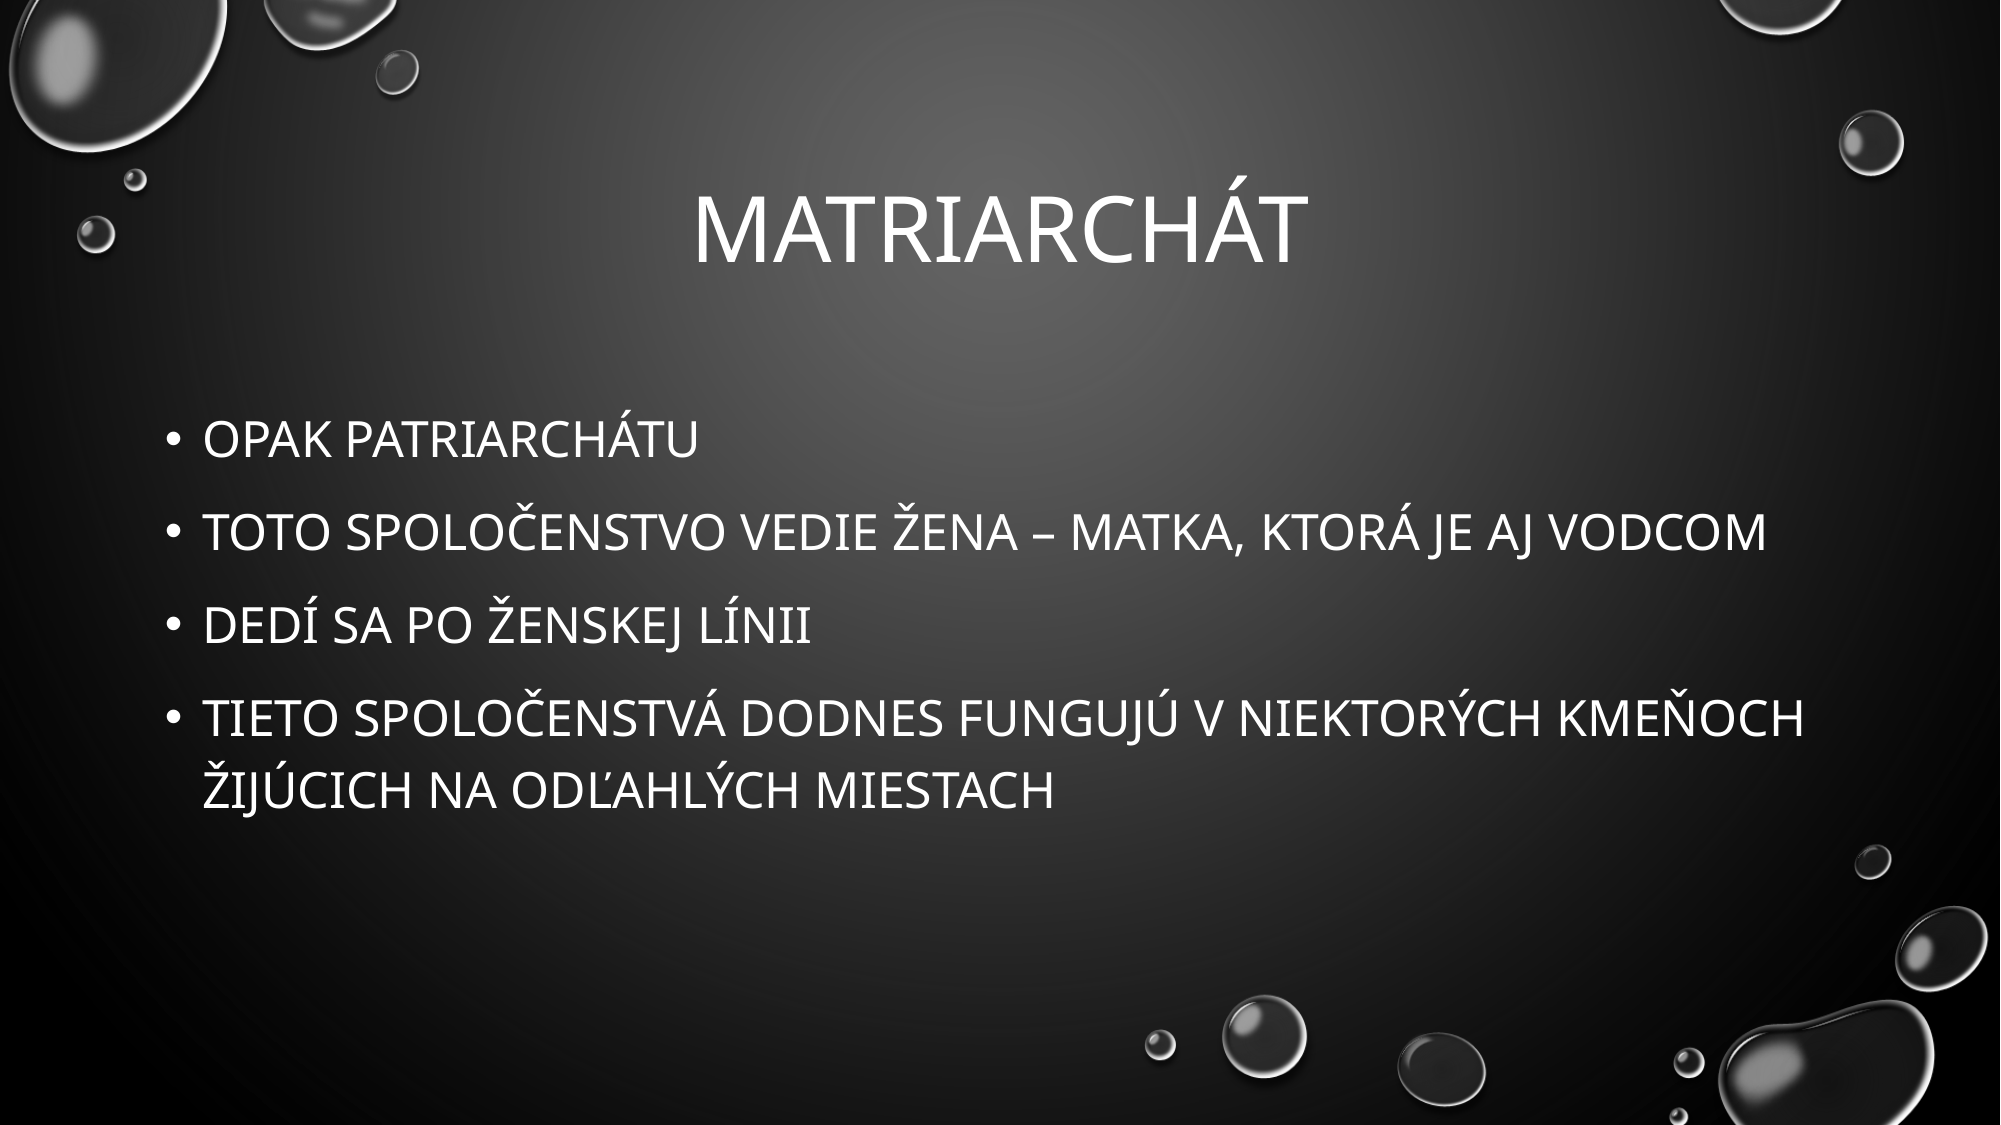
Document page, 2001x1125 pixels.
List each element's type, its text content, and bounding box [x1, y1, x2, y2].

picture [0, 0, 2000, 1125]
title matriarchát [149, 101, 1851, 364]
list Opak patriarchátu Toto spoločenstvo vedie žena – matka, ktorá je aj vodcom Dedí sa po ženskej línii Tieto spoločenstvá dodnes fungujú v niektorých kmeňoch žijúcich na odľahlých miestach [149, 388, 1850, 950]
